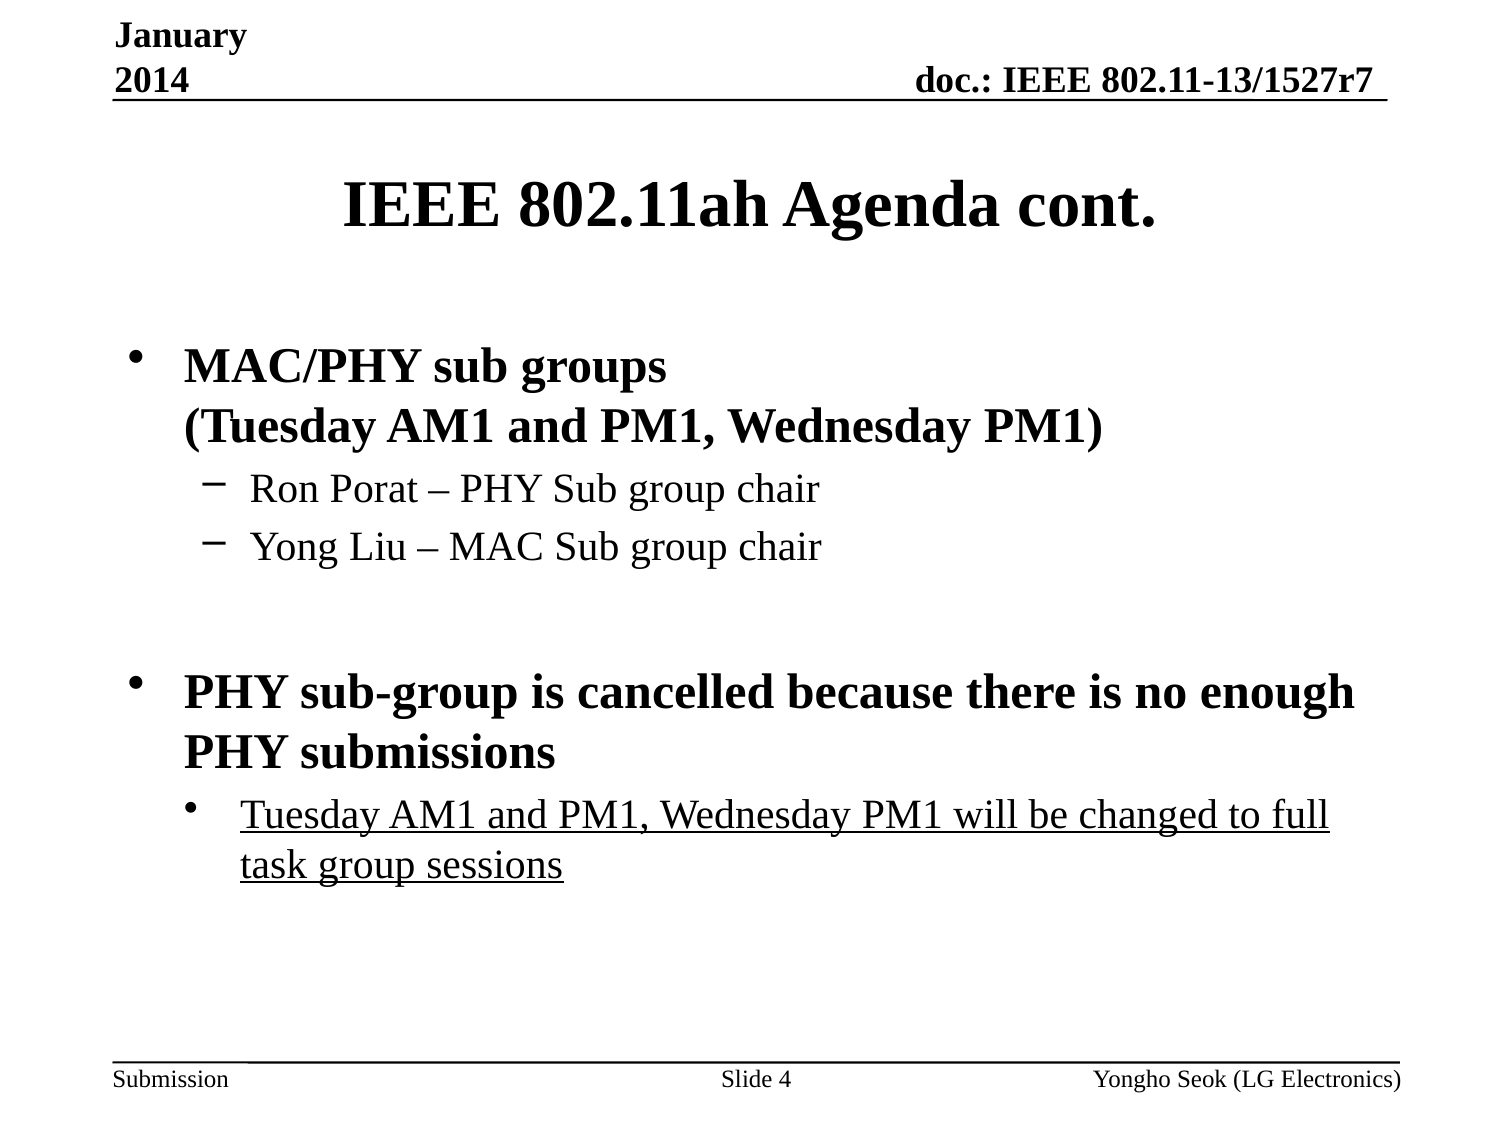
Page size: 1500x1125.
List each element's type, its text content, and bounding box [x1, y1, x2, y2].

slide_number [114, 54, 333, 101]
list MAC/PHY sub groups (Tuesday AM1 and PM1, Wednesday PM1) Ron Porat – PHY Sub group chair Yong Liu – MAC Sub group chair PHY sub-group is cancelled because there is no enough PHY submissions Tuesday AM1 and PM1, Wednesday PM1 will be changed to full task group sessions [112, 324, 1388, 1001]
title IEEE 802.11ah Agenda cont. [112, 112, 1388, 288]
slide_number Slide 4 [712, 1061, 800, 1093]
footer Yongho Seok (LG Electronics) [1088, 1061, 1402, 1093]
